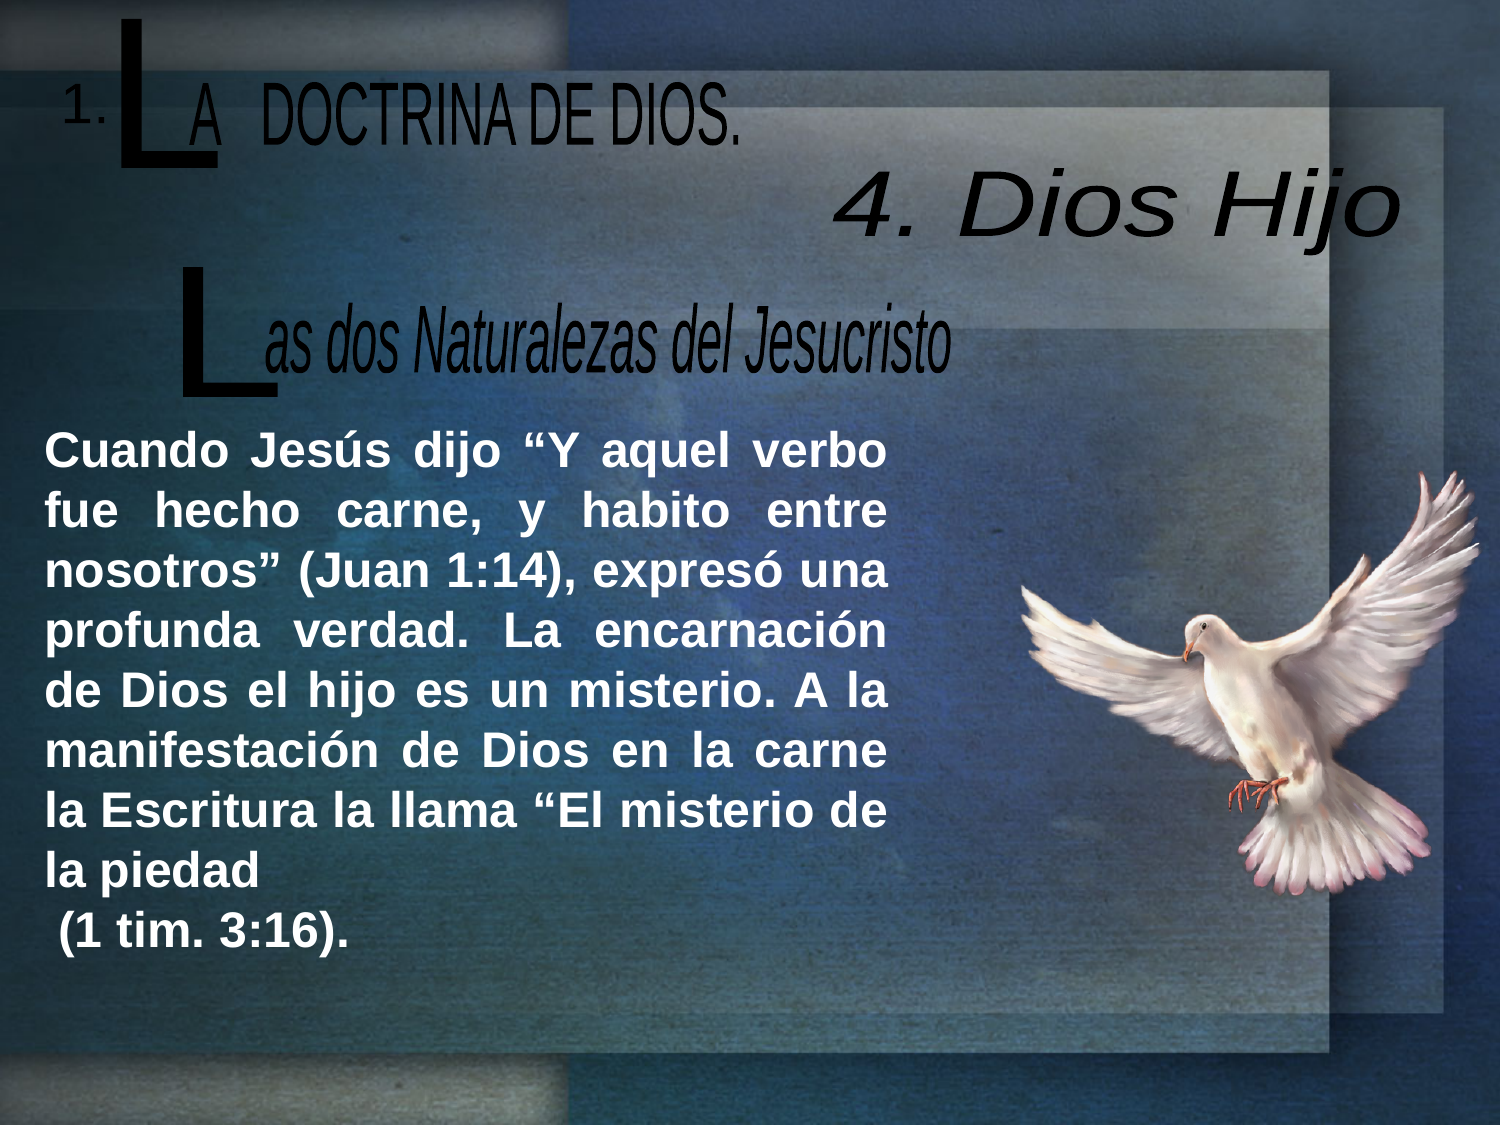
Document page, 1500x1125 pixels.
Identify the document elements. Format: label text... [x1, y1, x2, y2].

picture [0, 0, 1500, 1125]
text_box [64, 18, 739, 168]
text_box Cuando Jesús dijo “Y aquel verbo fue hecho carne, y habito entre nosotros” (Juan 1:14), expresó una profunda verdad. La encarnación de Dios el hijo es un misterio. A la manifestación de Dios en la carne la Escritura la llama “El misterio de la piedad (1 tim. 3:16). [29, 349, 904, 965]
